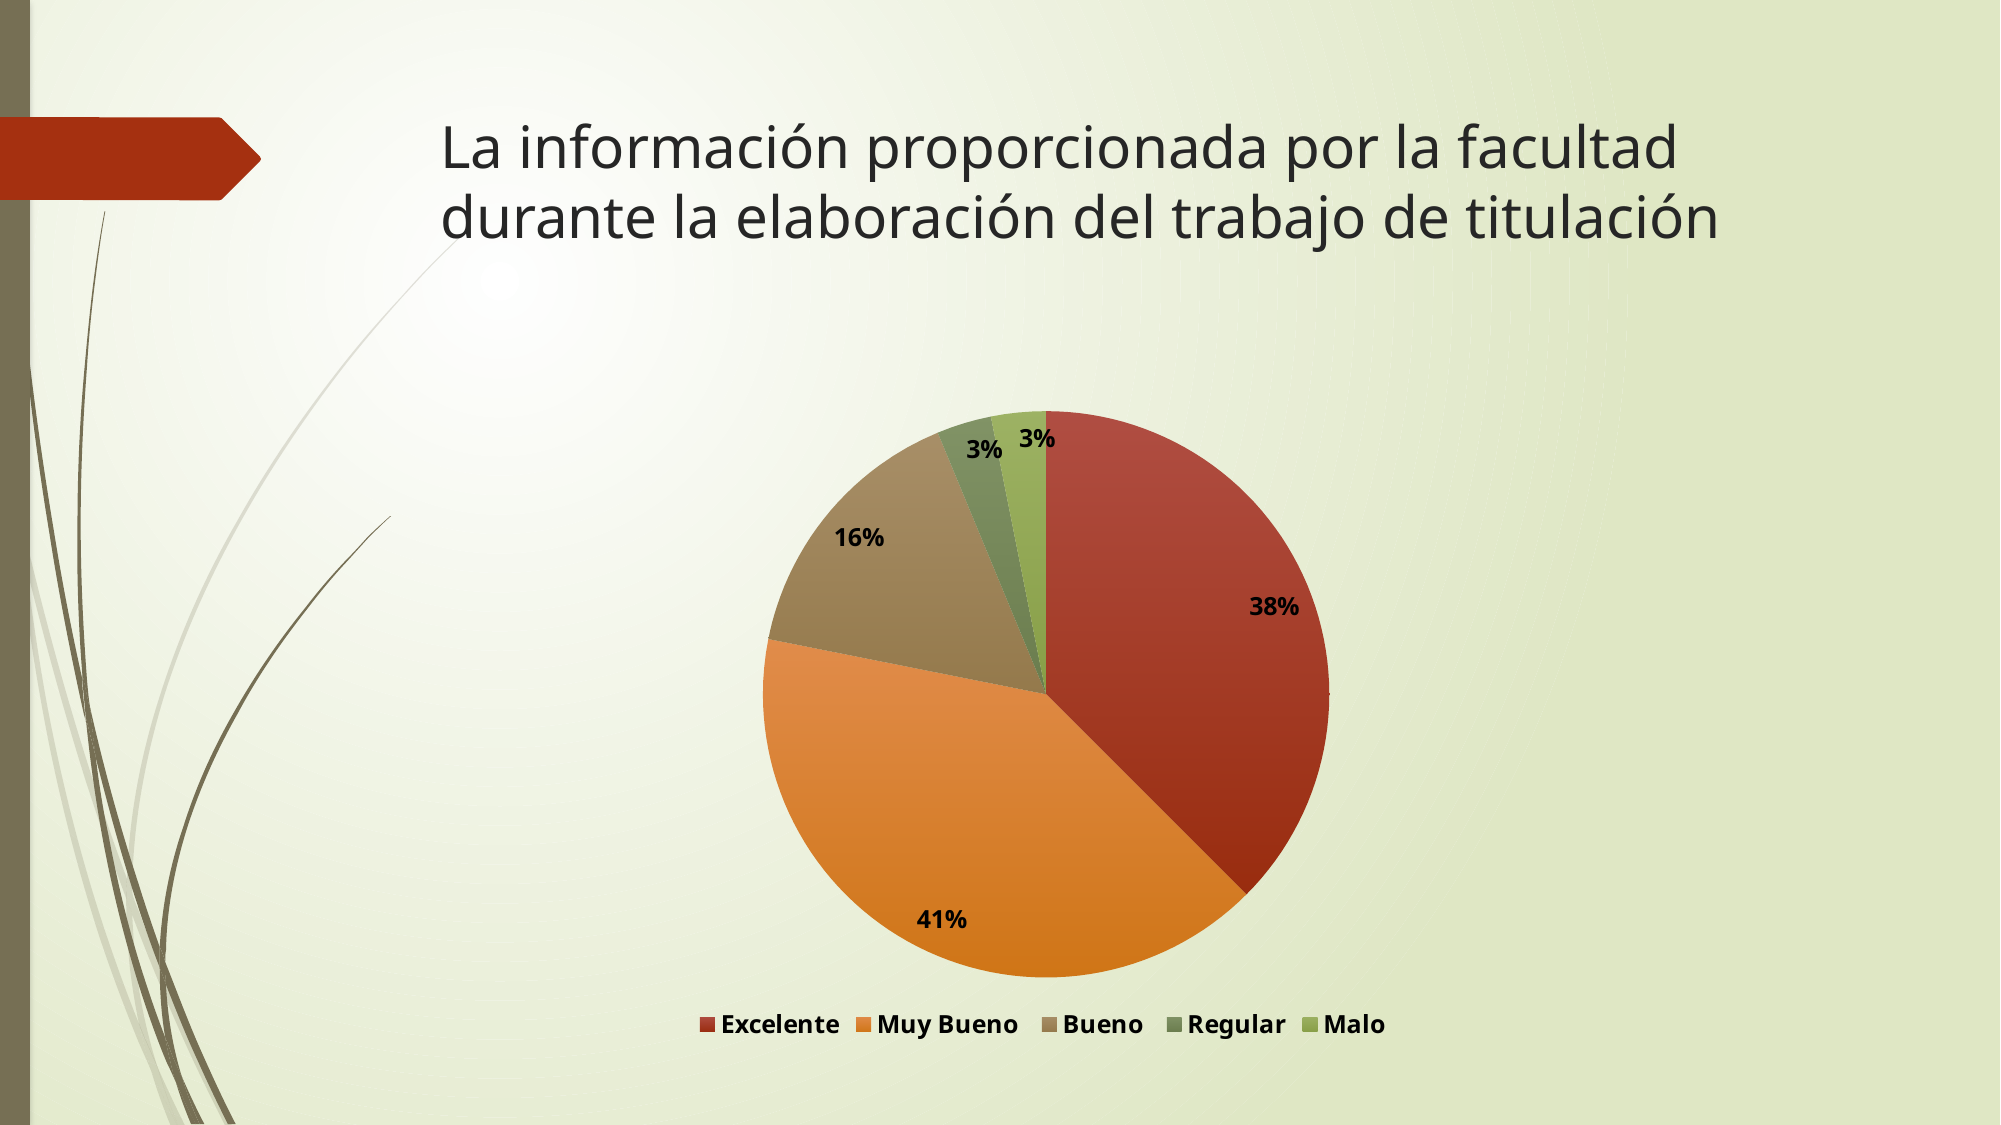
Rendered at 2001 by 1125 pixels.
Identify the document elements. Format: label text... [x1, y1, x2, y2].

chart [484, 397, 1608, 1048]
title La información proporcionada por la facultad durante la elaboración del trabajo de titulación [425, 102, 1888, 313]
